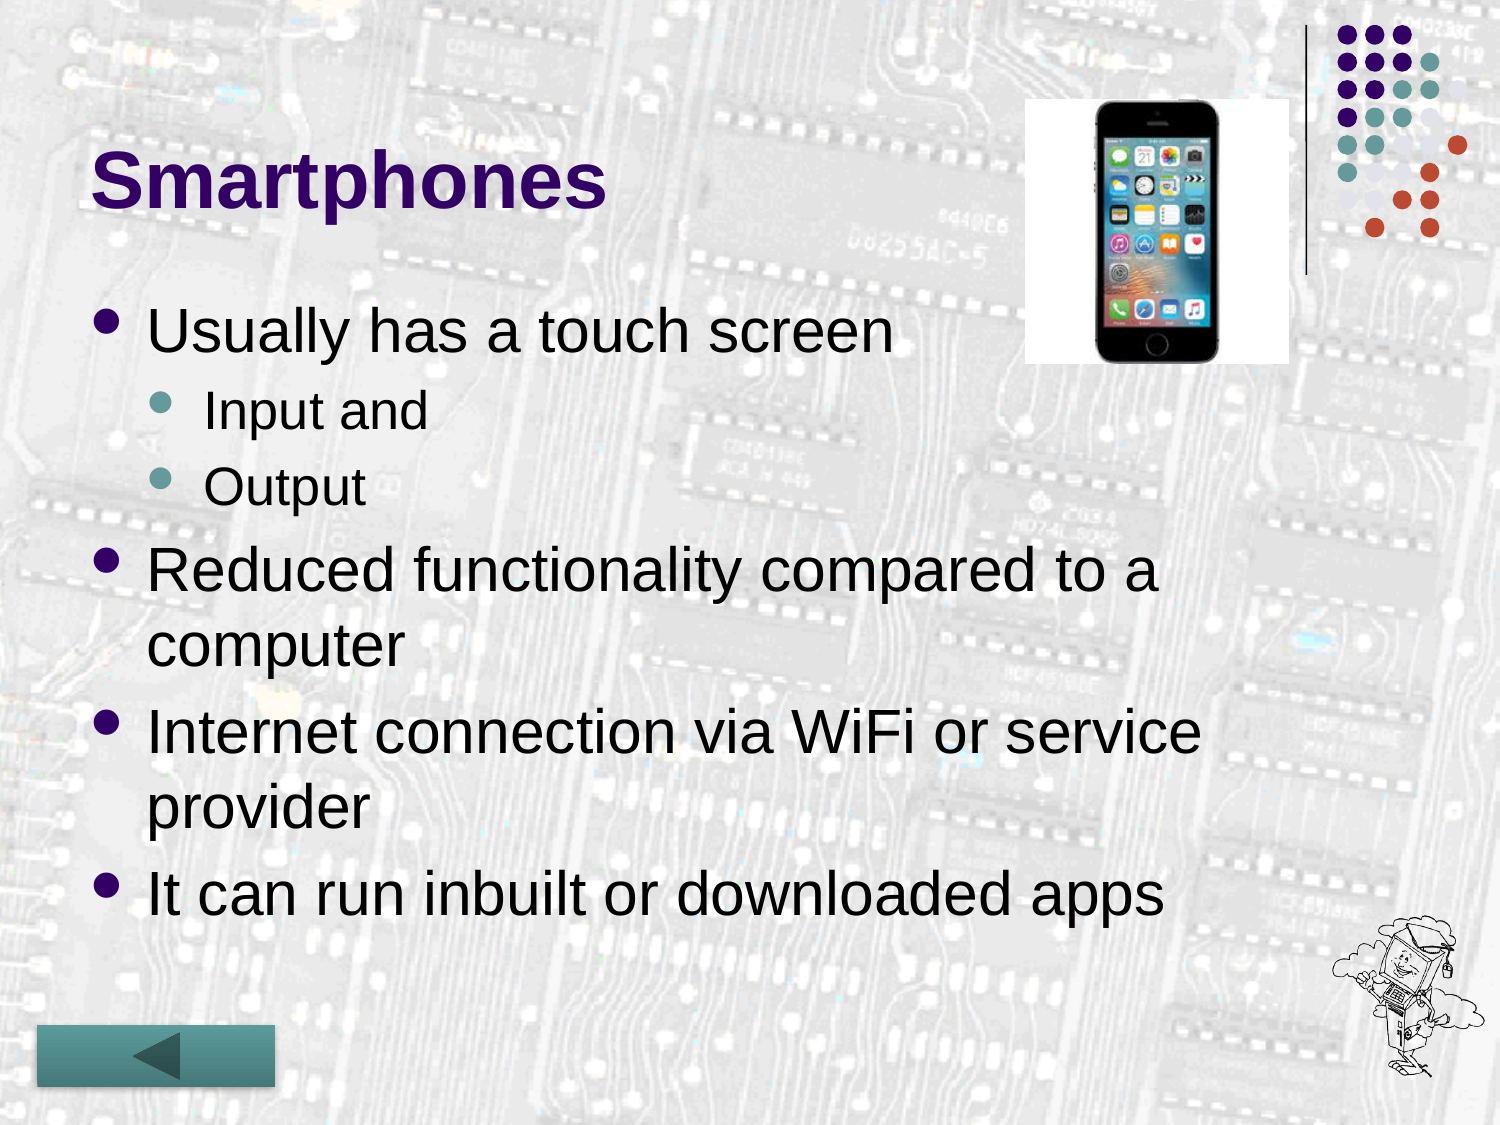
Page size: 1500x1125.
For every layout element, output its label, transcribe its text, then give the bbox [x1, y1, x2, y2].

title Smartphones [75, 20, 1313, 233]
list Usually has a touch screen Input and Output Reduced functionality compared to a computer Internet connection via WiFi or service provider It can run inbuilt or downloaded apps [75, 282, 1425, 1006]
text_box [37, 1024, 275, 1088]
picture [0, 0, 1500, 1125]
